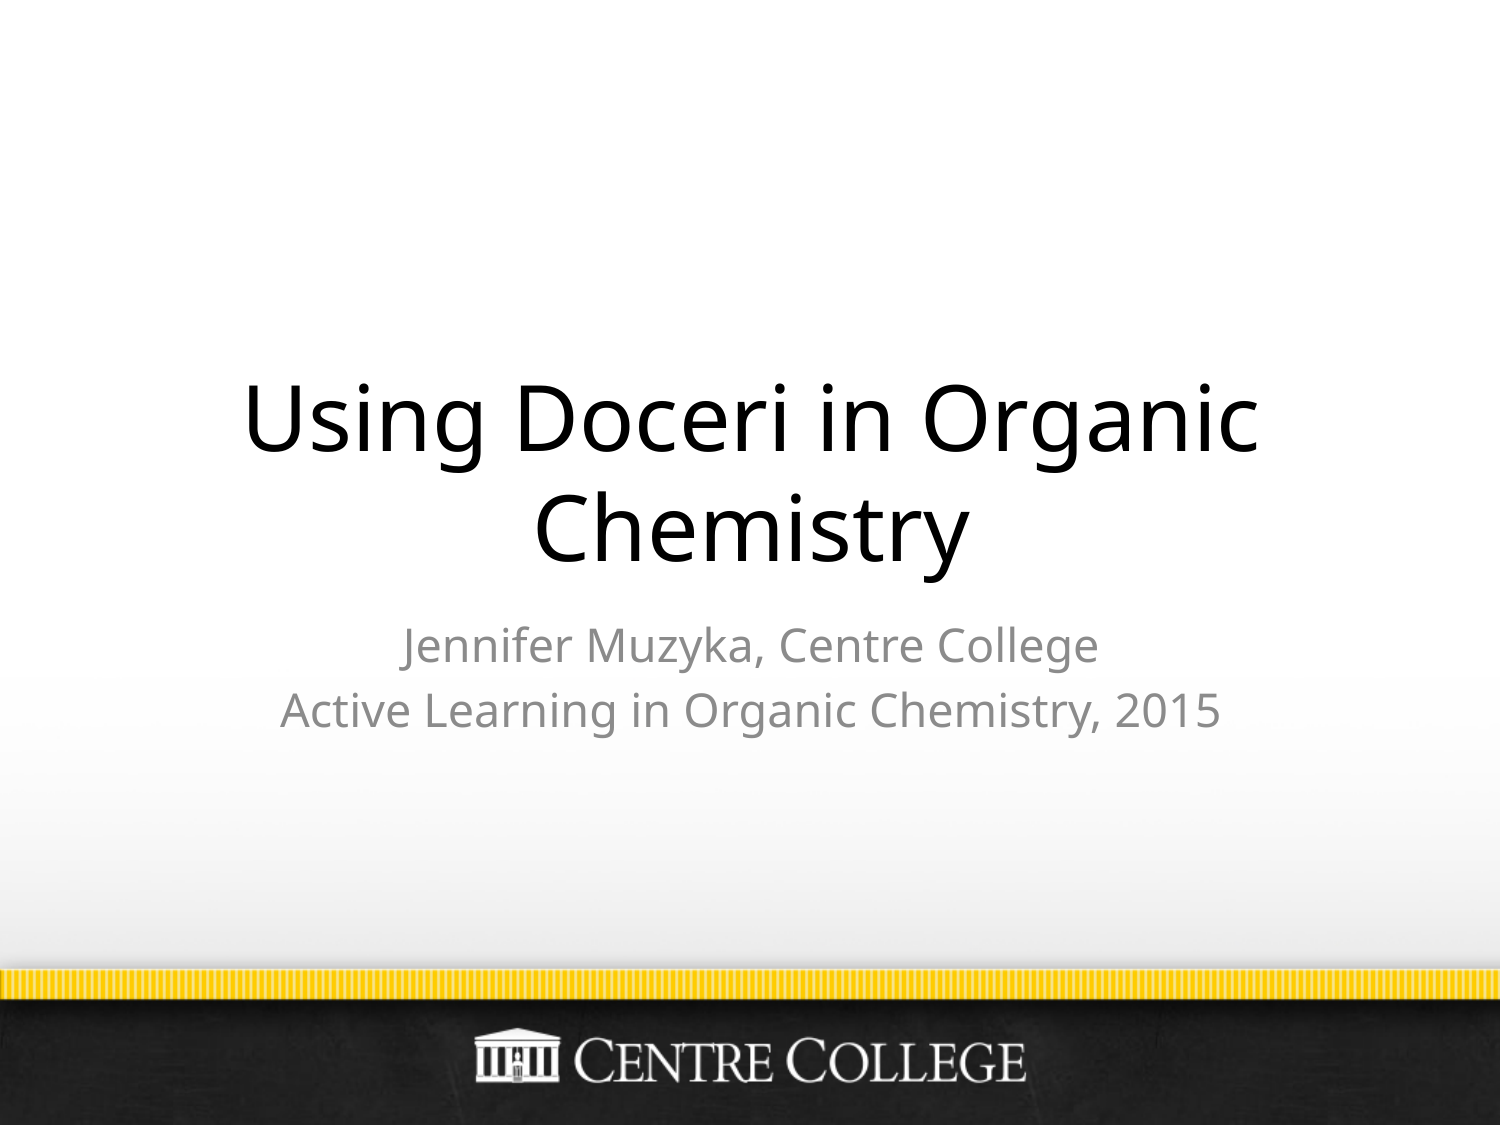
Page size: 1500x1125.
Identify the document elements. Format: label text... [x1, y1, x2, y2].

picture [0, 0, 1500, 1125]
title Using Doceri in Organic Chemistry [112, 349, 1391, 591]
subtitle Jennifer Muzyka, Centre College Active Learning in Organic Chemistry, 2015 [112, 608, 1391, 748]
